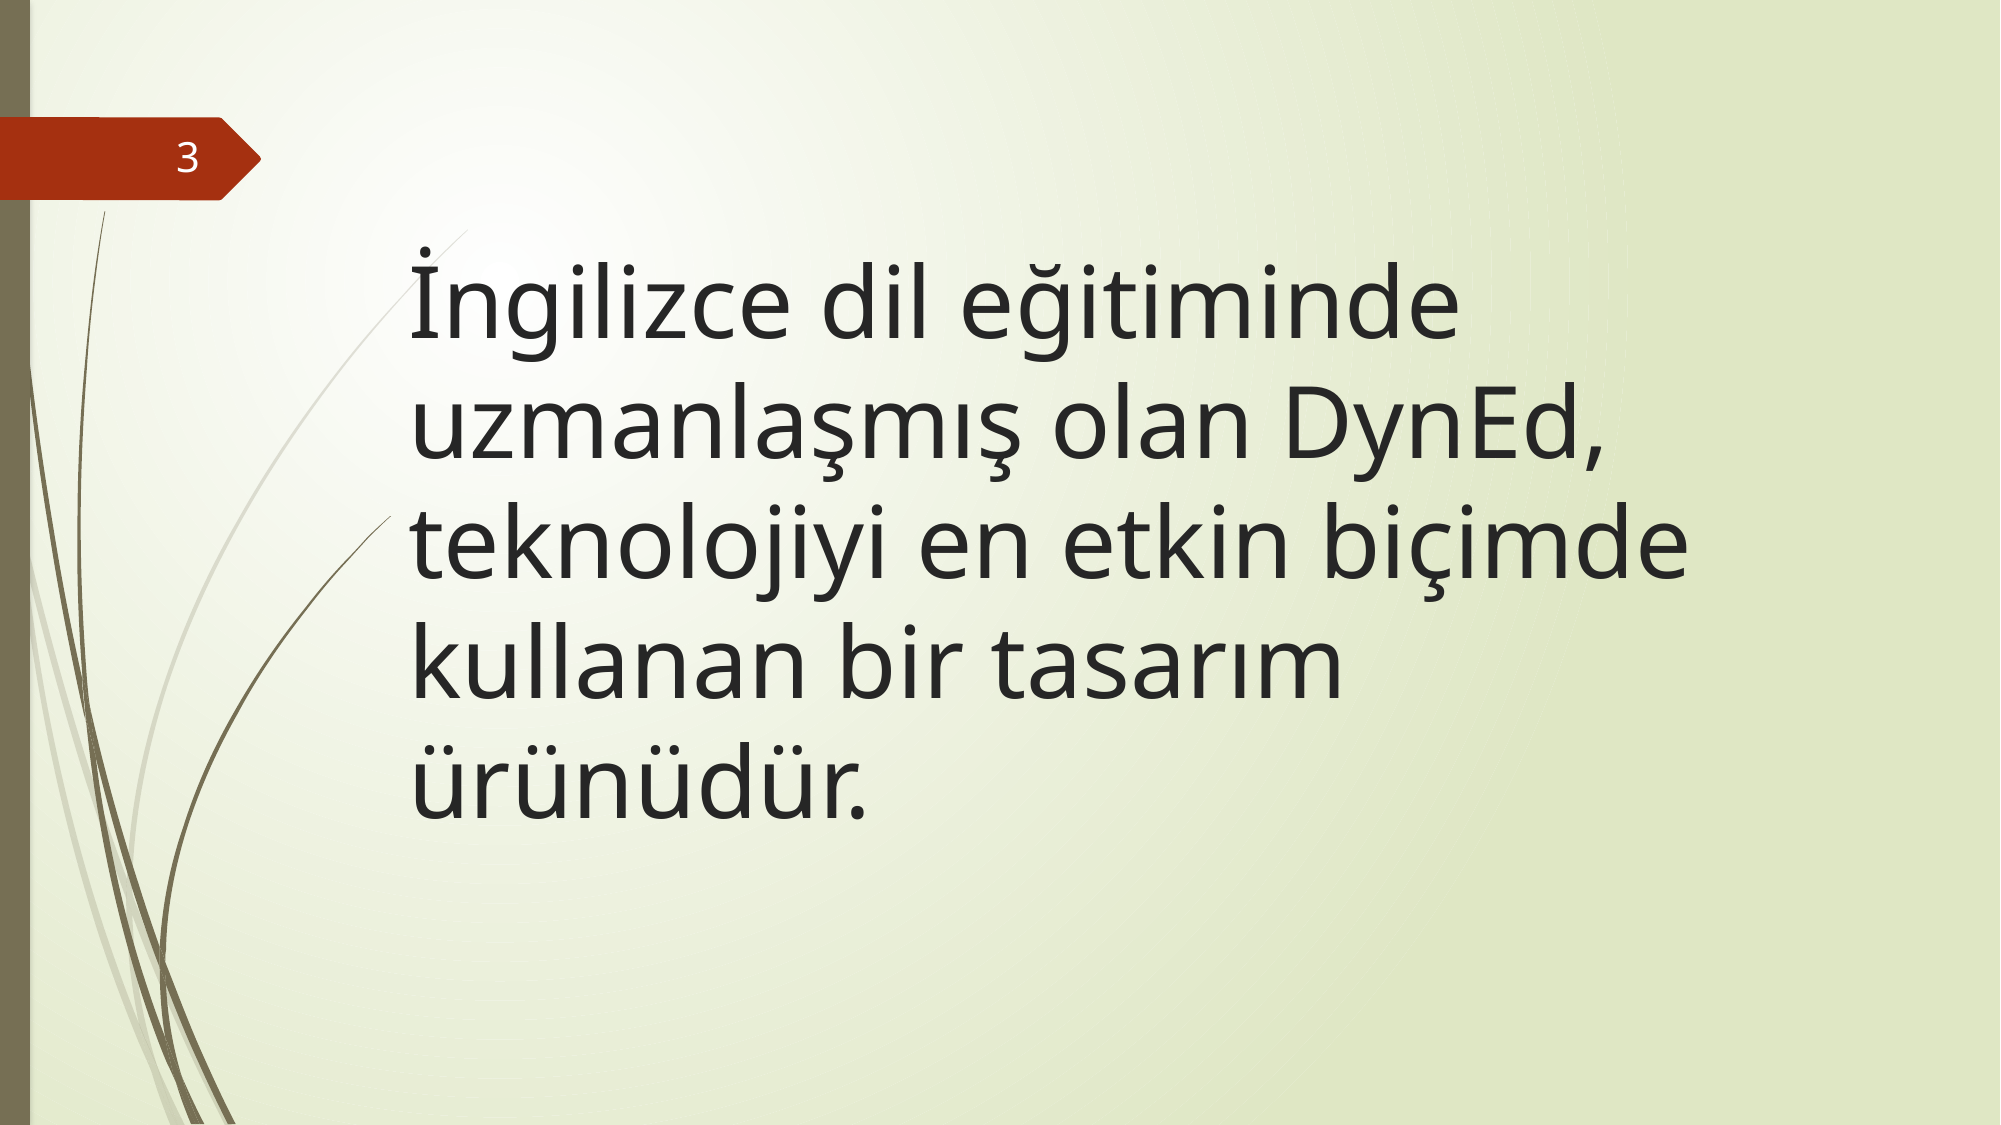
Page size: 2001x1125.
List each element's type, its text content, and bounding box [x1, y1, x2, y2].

slide_number 3 [87, 129, 216, 190]
title İngilizce dil eğitiminde uzmanlaşmış olan DynEd, teknolojiyi en etkin biçimde kullanan bir tasarım ürünüdür. [393, 230, 1856, 874]
